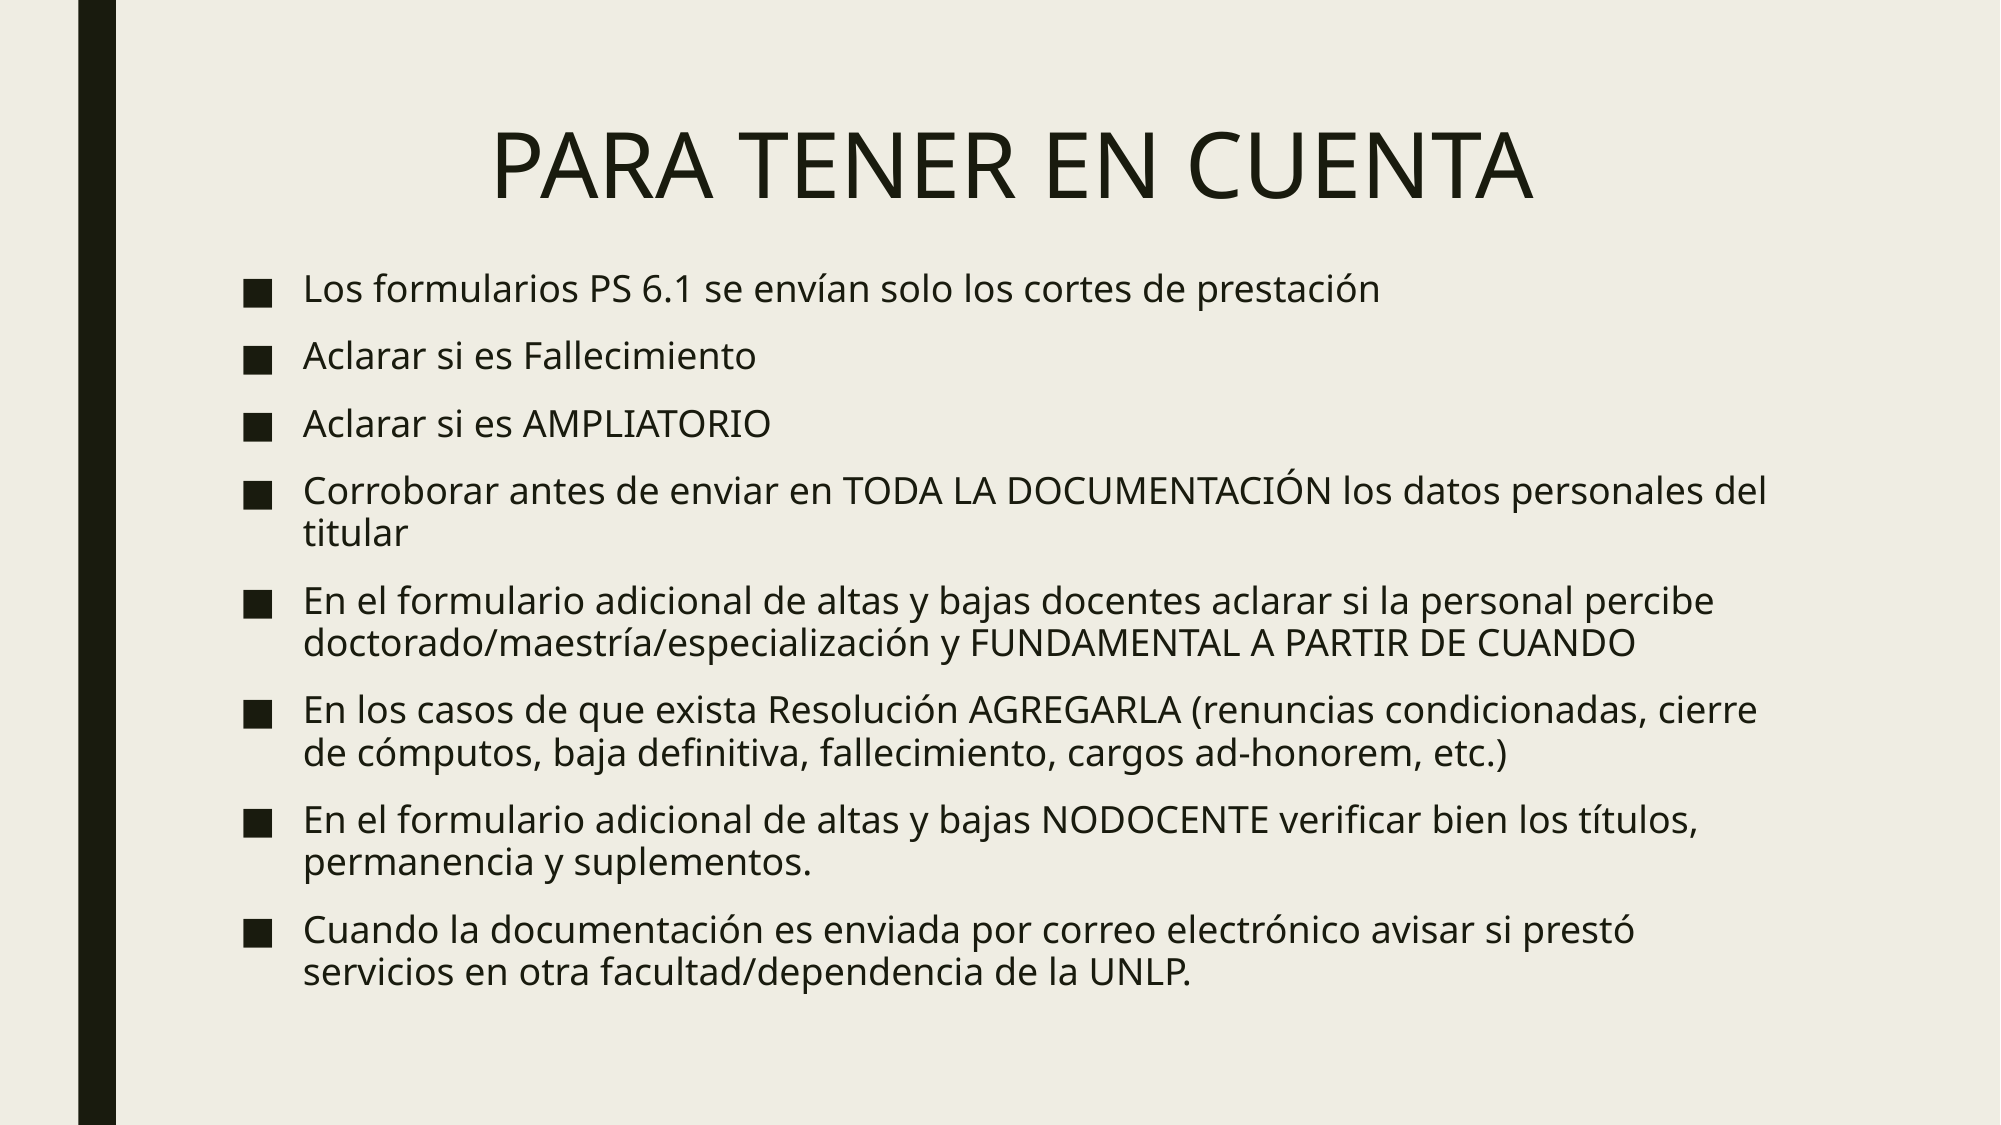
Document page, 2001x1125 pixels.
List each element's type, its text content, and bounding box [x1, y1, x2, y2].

list Los formularios PS 6.1 se envían solo los cortes de prestación Aclarar si es Fallecimiento Aclarar si es AMPLIATORIO Corroborar antes de enviar en TODA LA DOCUMENTACIÓN los datos personales del titular En el formulario adicional de altas y bajas docentes aclarar si la personal percibe doctorado/maestría/especialización y FUNDAMENTAL A PARTIR DE CUANDO En los casos de que exista Resolución AGREGARLA (renuncias condicionadas, cierre de cómputos, baja definitiva, fallecimiento, cargos ad-honorem, etc.) En el formulario adicional de altas y bajas NODOCENTE verificar bien los títulos, permanencia y suplementos. Cuando la documentación es enviada por correo electrónico avisar si prestó servicios en otra facultad/dependencia de la UNLP. [225, 261, 1800, 1029]
title PARA TENER EN CUENTA [225, 112, 1800, 261]
